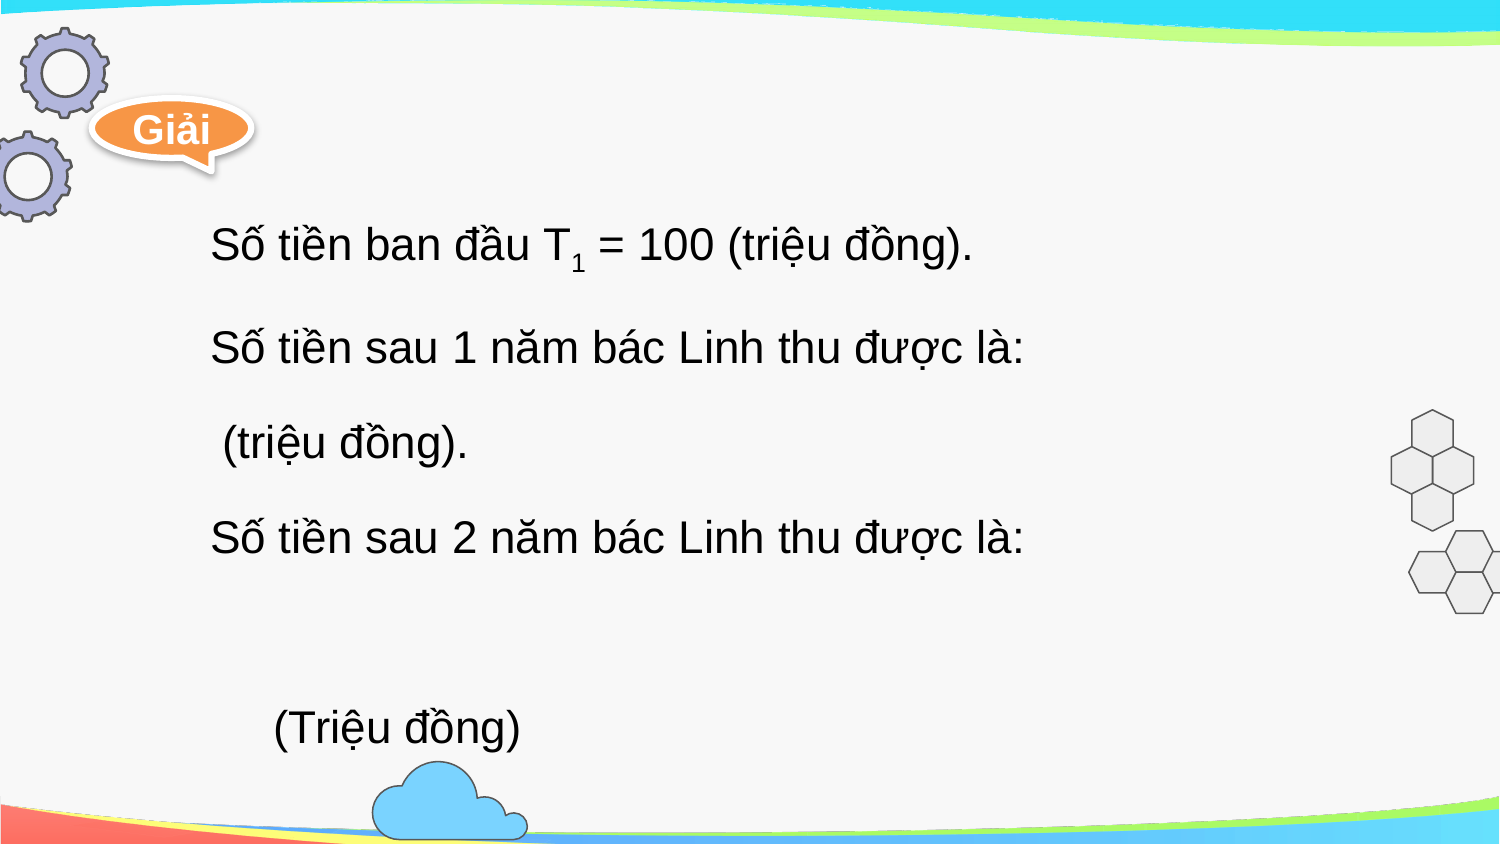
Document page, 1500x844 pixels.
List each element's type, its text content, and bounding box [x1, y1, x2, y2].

picture [0, 796, 1499, 844]
text_box Giải [91, 98, 252, 172]
picture [0, 0, 1500, 47]
